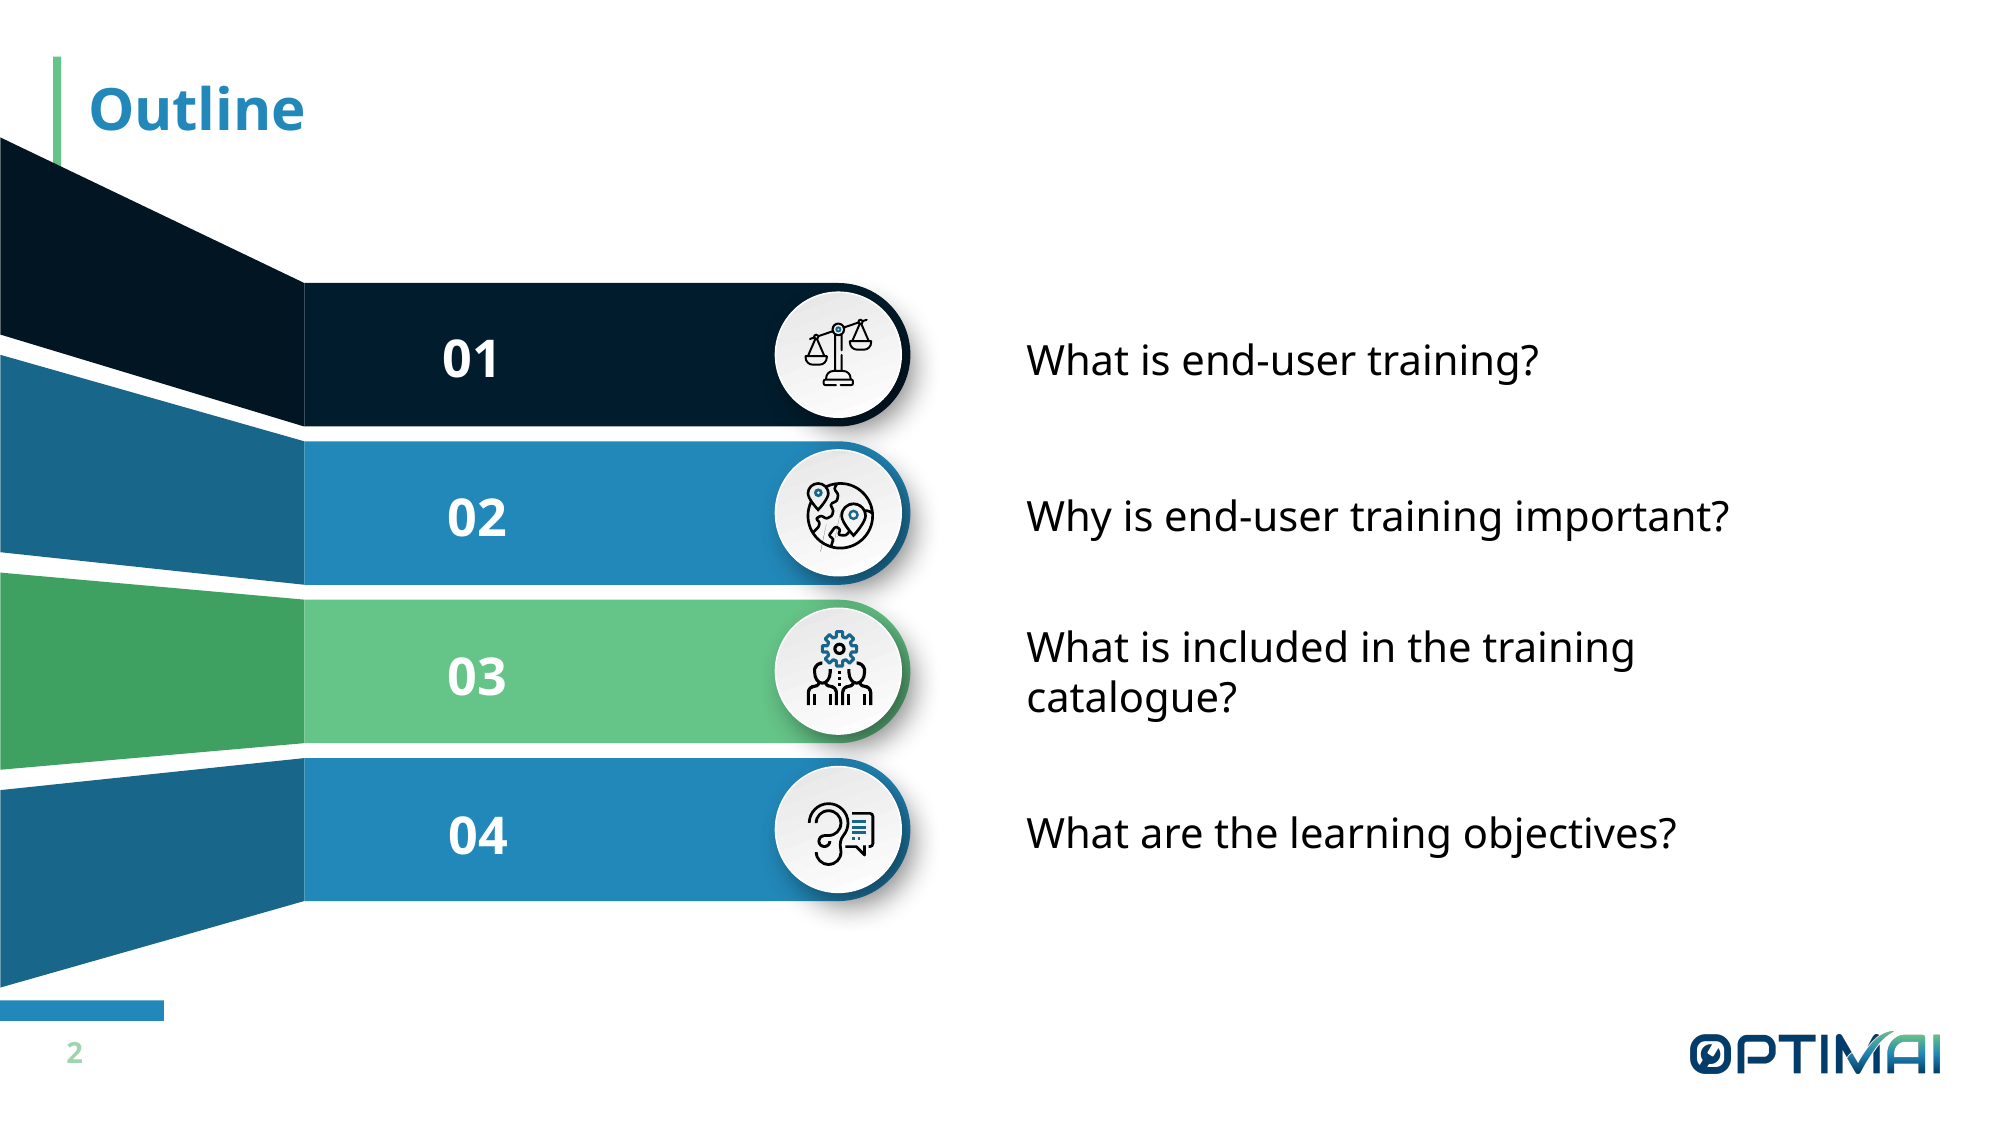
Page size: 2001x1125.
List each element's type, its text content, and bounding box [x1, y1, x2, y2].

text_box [444, 325, 514, 866]
text_box What is included in the training catalogue? [1011, 613, 1867, 729]
title Outline [73, 55, 1799, 169]
slide_number 2 [51, 1024, 502, 1085]
text_box What are the learning objectives? [1011, 799, 1752, 865]
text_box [807, 802, 875, 869]
text_box Why is end-user training important? [1011, 482, 1752, 598]
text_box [0, 137, 305, 988]
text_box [304, 282, 911, 901]
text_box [804, 318, 873, 387]
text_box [806, 482, 874, 550]
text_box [802, 630, 877, 706]
text_box What is end-user training? [1011, 326, 1752, 391]
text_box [775, 292, 902, 893]
text_box [0, 999, 165, 1022]
picture [1690, 1031, 1940, 1074]
